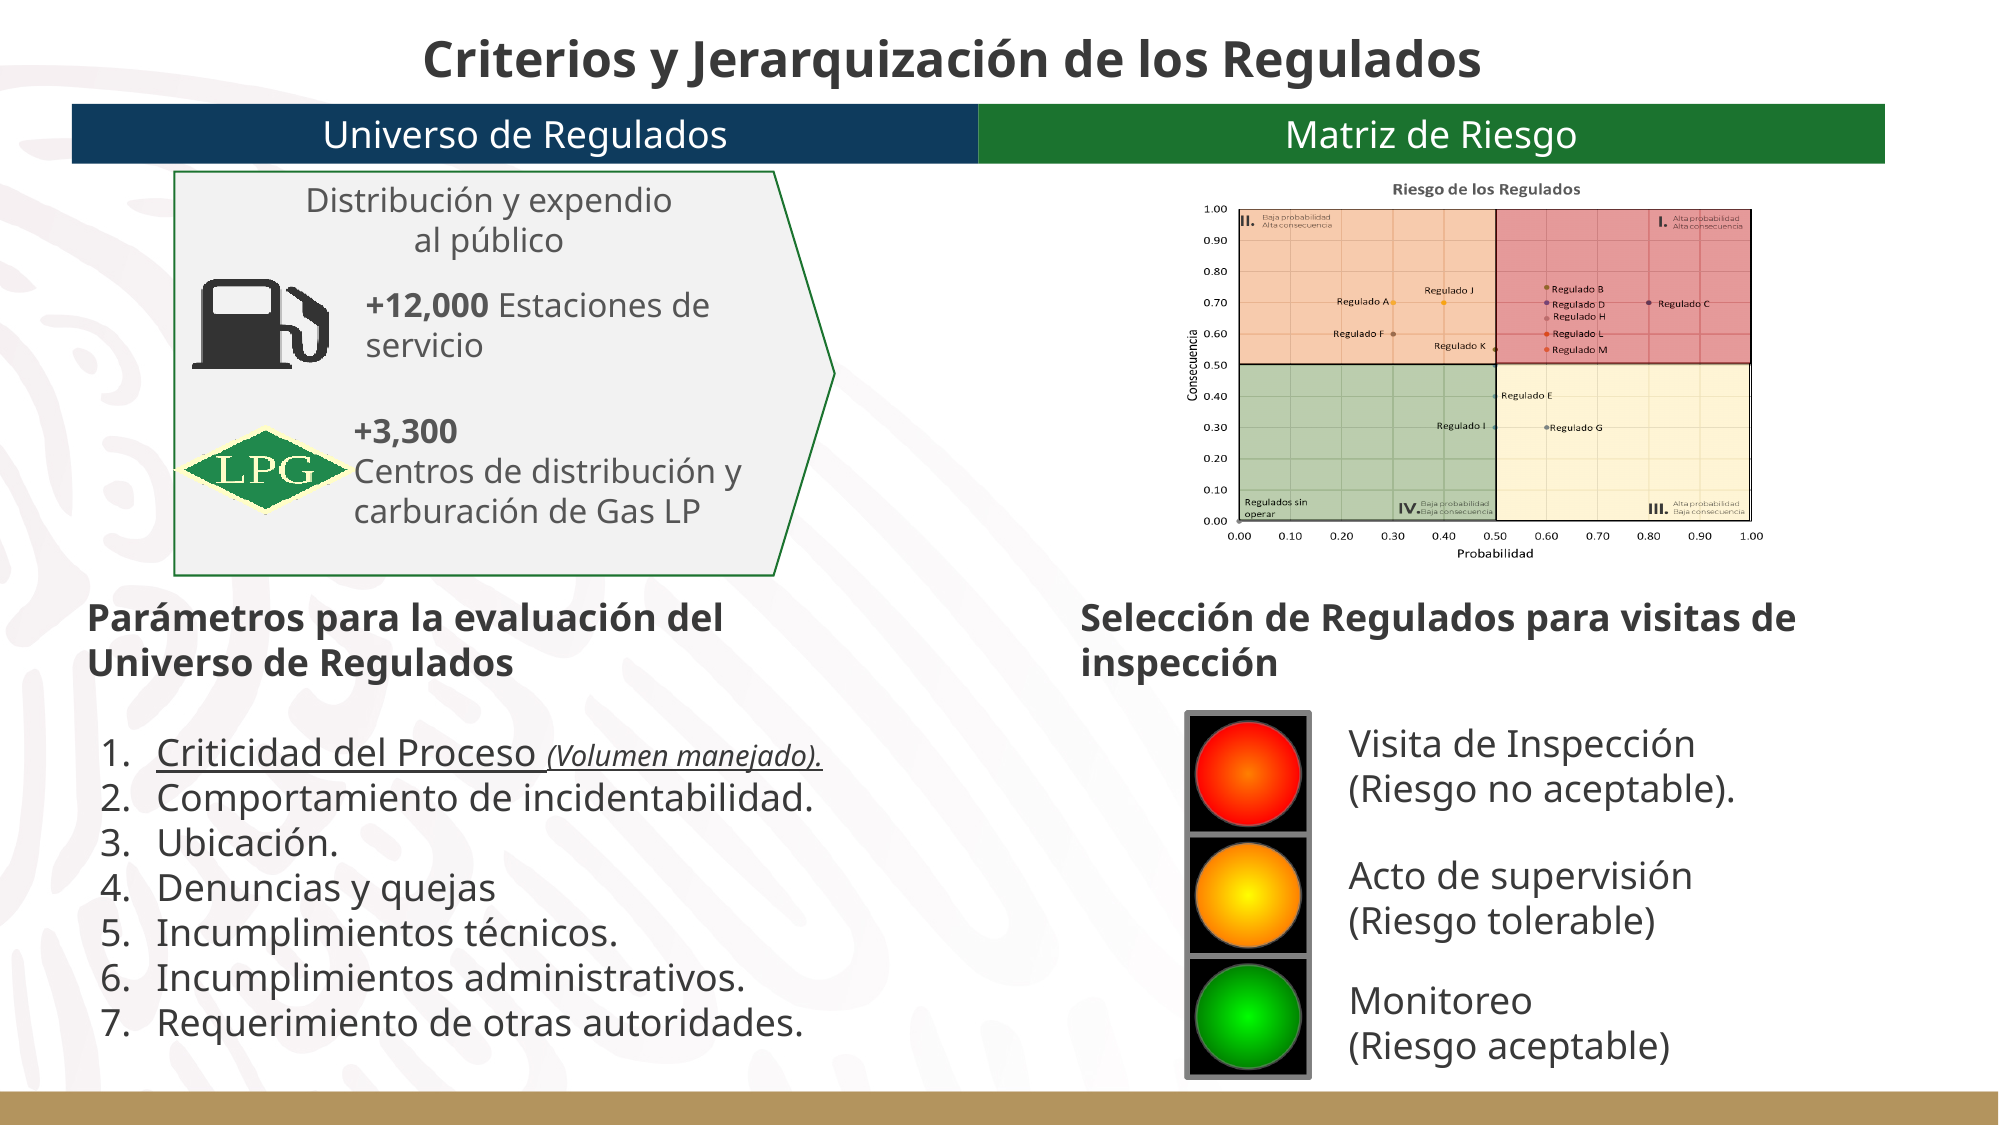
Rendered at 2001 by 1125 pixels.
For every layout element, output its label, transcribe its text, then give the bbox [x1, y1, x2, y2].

picture [0, 65, 1999, 1125]
text_box Criterios y Jerarquización de los Regulados [220, 19, 1684, 95]
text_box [978, 103, 1925, 1080]
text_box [71, 103, 978, 1056]
